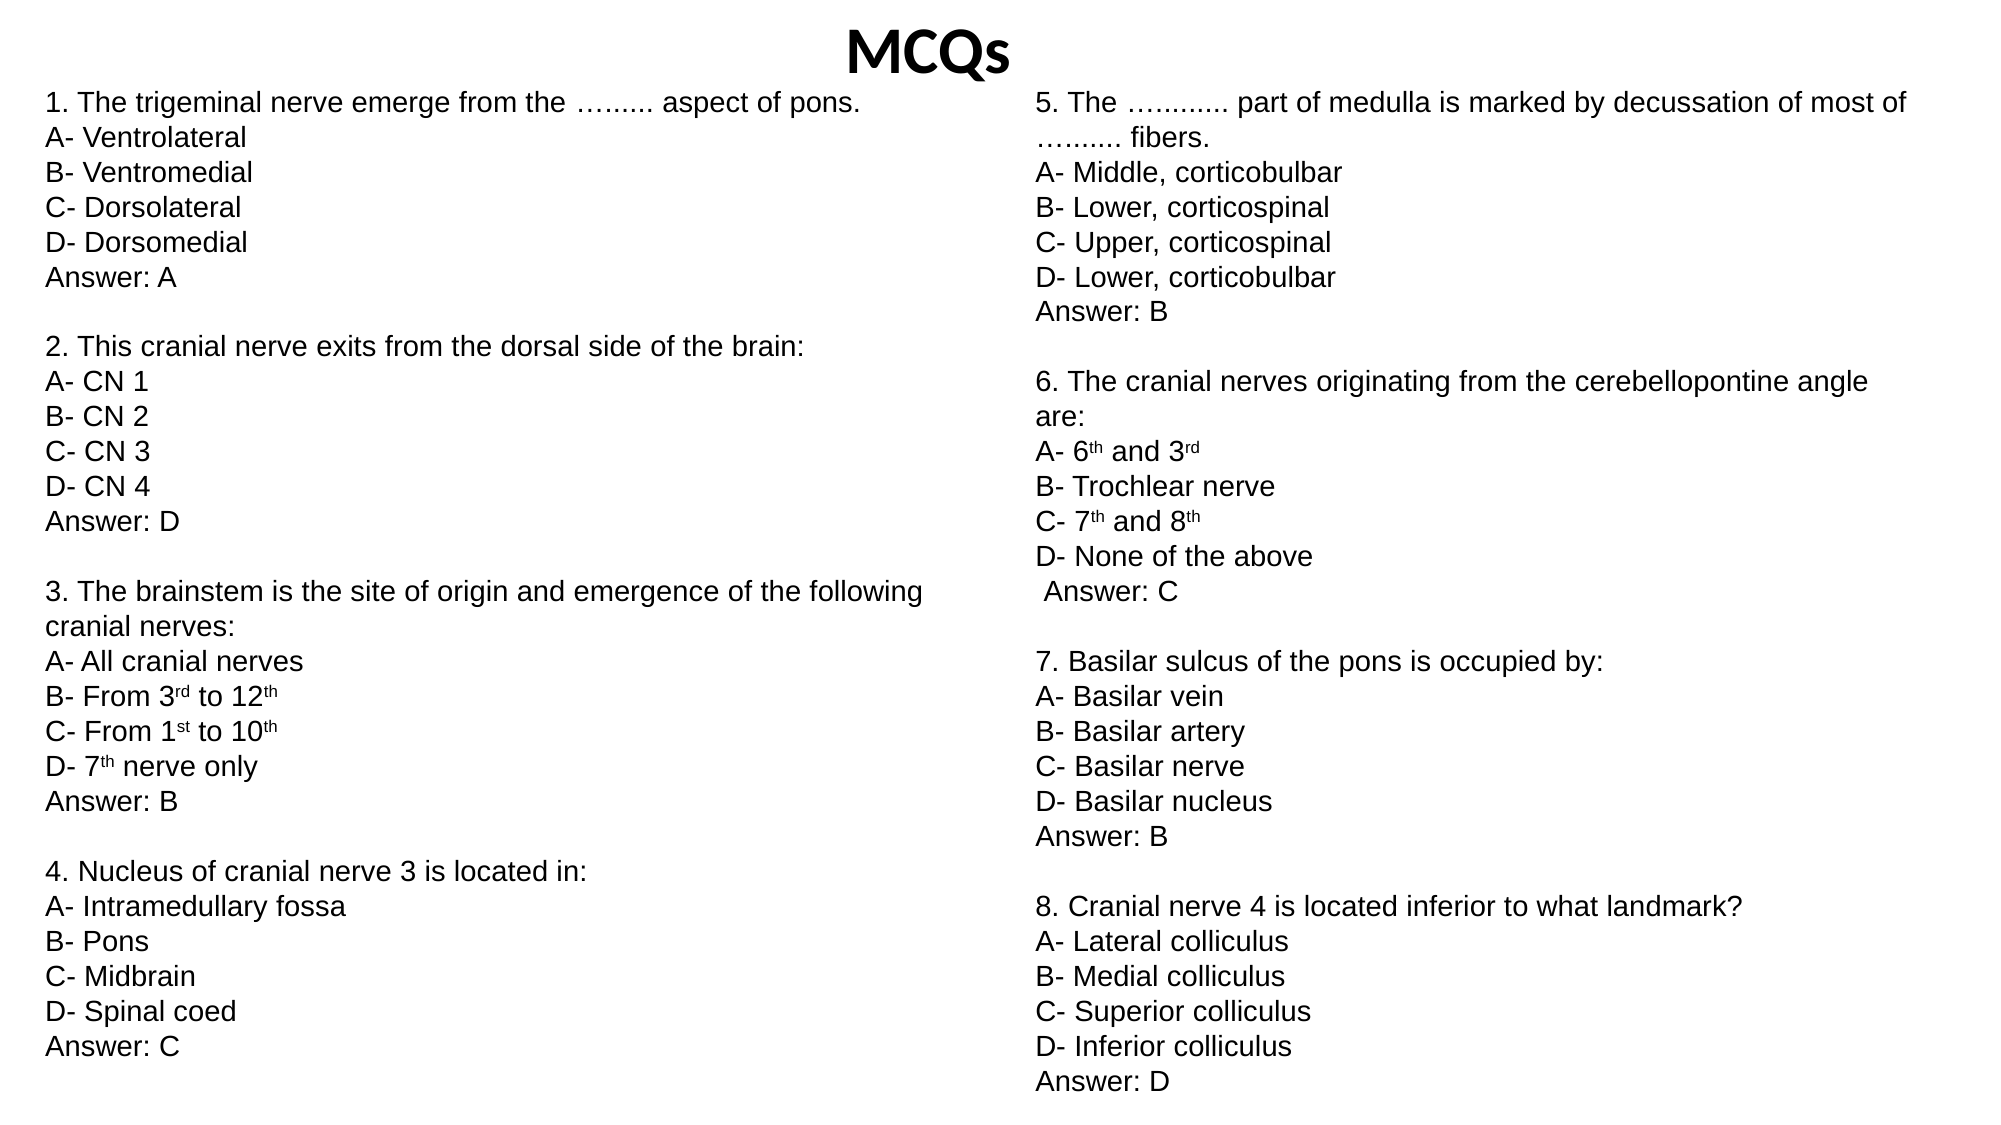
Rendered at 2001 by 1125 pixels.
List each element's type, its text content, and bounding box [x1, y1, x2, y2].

text_box 1. The trigeminal nerve emerge from the …...... aspect of pons. A- Ventrolateral B- Ventromedial C- Dorsolateral D- Dorsomedial Answer: A 2. This cranial nerve exits from the dorsal side of the brain: A- CN 1 B- CN 2 C- CN 3 D- CN 4 Answer: D 3. The brainstem is the site of origin and emergence of the following cranial nerves: A- All cranial nerves B- From 3rd to 12th C- From 1st to 10th D- 7th nerve only Answer: B 4. Nucleus of cranial nerve 3 is located in: A- Intramedullary fossa B- Pons C- Midbrain D- Spinal coed Answer: C [30, 75, 952, 1110]
text_box 5. The …......... part of medulla is marked by decussation of most of …....... fibers. A- Middle, corticobulbar B- Lower, corticospinal C- Upper, corticospinal D- Lower, corticobulbar Answer: B 6. The cranial nerves originating from the cerebellopontine angle are: A- 6th and 3rd B- Trochlear nerve C- 7th and 8th D- None of the above Answer: C 7. Basilar sulcus of the pons is occupied by: A- Basilar vein B- Basilar artery C- Basilar nerve D- Basilar nucleus Answer: B 8. Cranial nerve 4 is located inferior to what landmark? A- Lateral colliculus B- Medial colliculus C- Superior colliculus D- Inferior colliculus Answer: D [1020, 75, 1943, 1105]
text_box MCQs [830, 0, 1027, 95]
